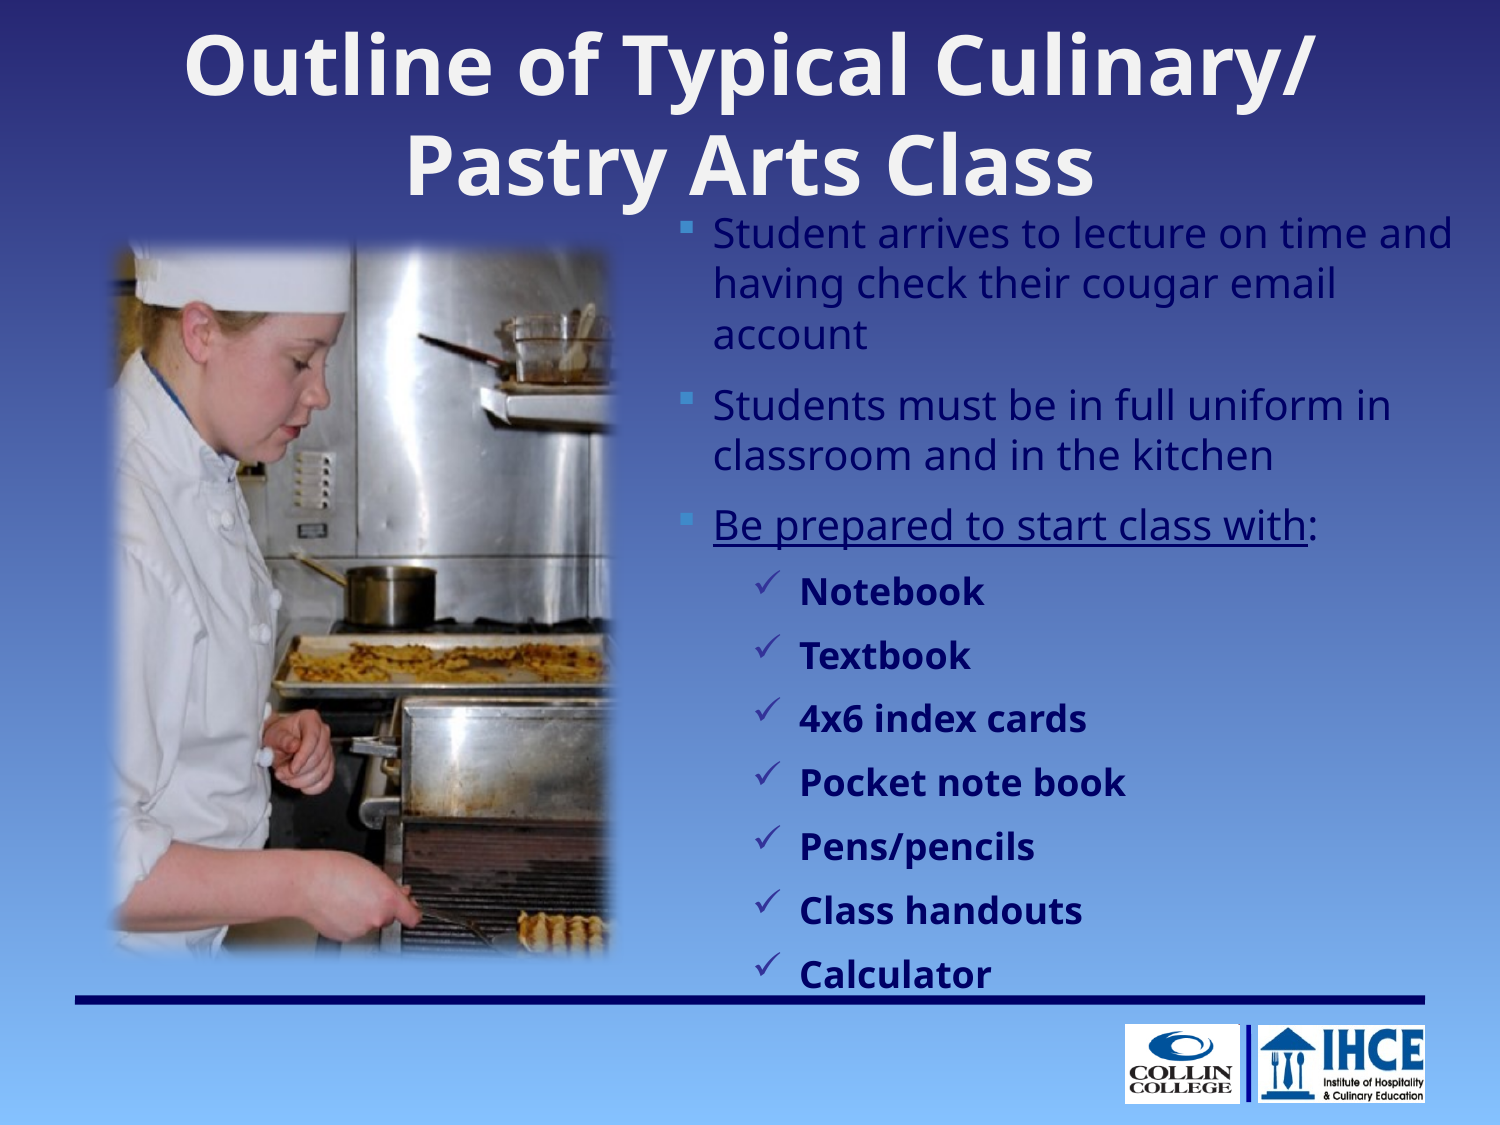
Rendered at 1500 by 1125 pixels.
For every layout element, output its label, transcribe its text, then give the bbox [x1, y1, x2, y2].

picture [1258, 1025, 1425, 1103]
title Outline of Typical Culinary/ Pastry Arts Class [0, 10, 1500, 213]
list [99, 232, 624, 966]
text_box Student arrives to lecture on time and having check their cougar email account Students must be in full uniform in classroom and in the kitchen Be prepared to start class with: Notebook Textbook 4x6 index cards Pocket note book Pens/pencils Class handouts Calculator [662, 199, 1500, 1003]
picture [1125, 1024, 1240, 1104]
